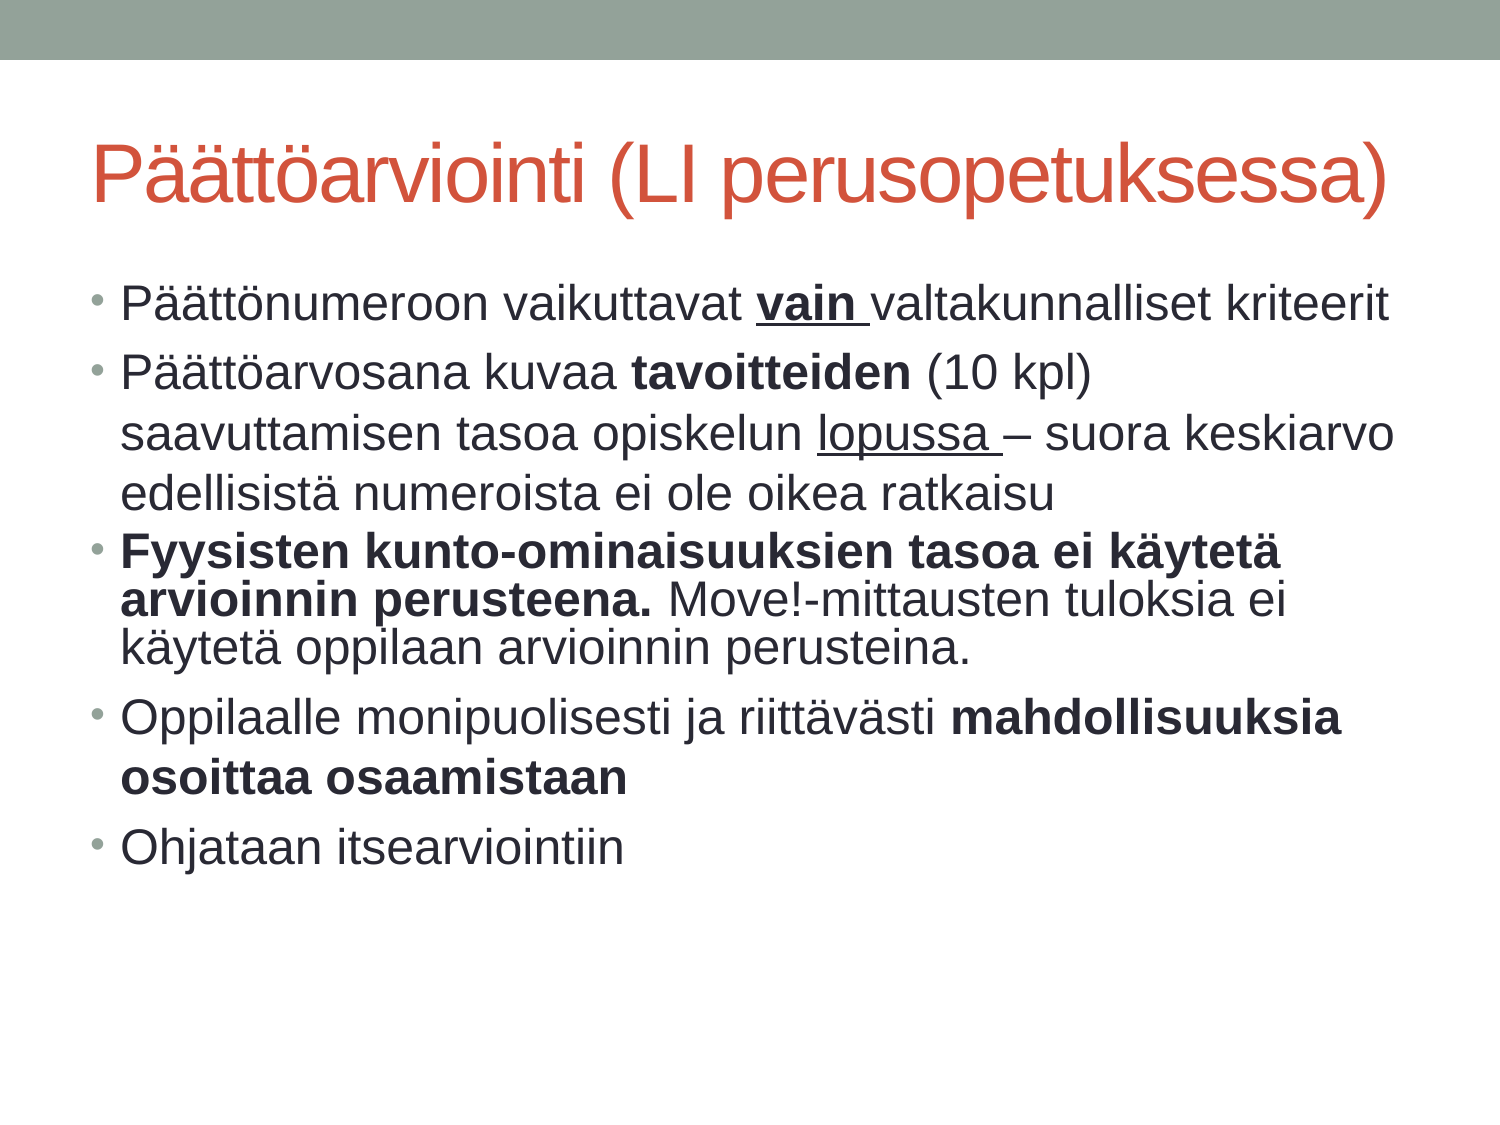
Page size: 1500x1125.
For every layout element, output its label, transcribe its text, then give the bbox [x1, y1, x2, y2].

list Päättönumeroon vaikuttavat vain valtakunnalliset kriteerit Päättöarvosana kuvaa tavoitteiden (10 kpl) saavuttamisen tasoa opiskelun lopussa – suora keskiarvo edellisistä numeroista ei ole oikea ratkaisu Fyysisten kunto-ominaisuuksien tasoa ei käytetä arvioinnin perusteena. Move!-mittausten tuloksia ei käytetä oppilaan arvioinnin perusteina. Oppilaalle monipuolisesti ja riittävästi mahdollisuuksia osoittaa osaamistaan Ohjataan itsearviointiin [75, 262, 1425, 1063]
title Päättöarviointi (LI perusopetuksessa) [75, 87, 1425, 250]
